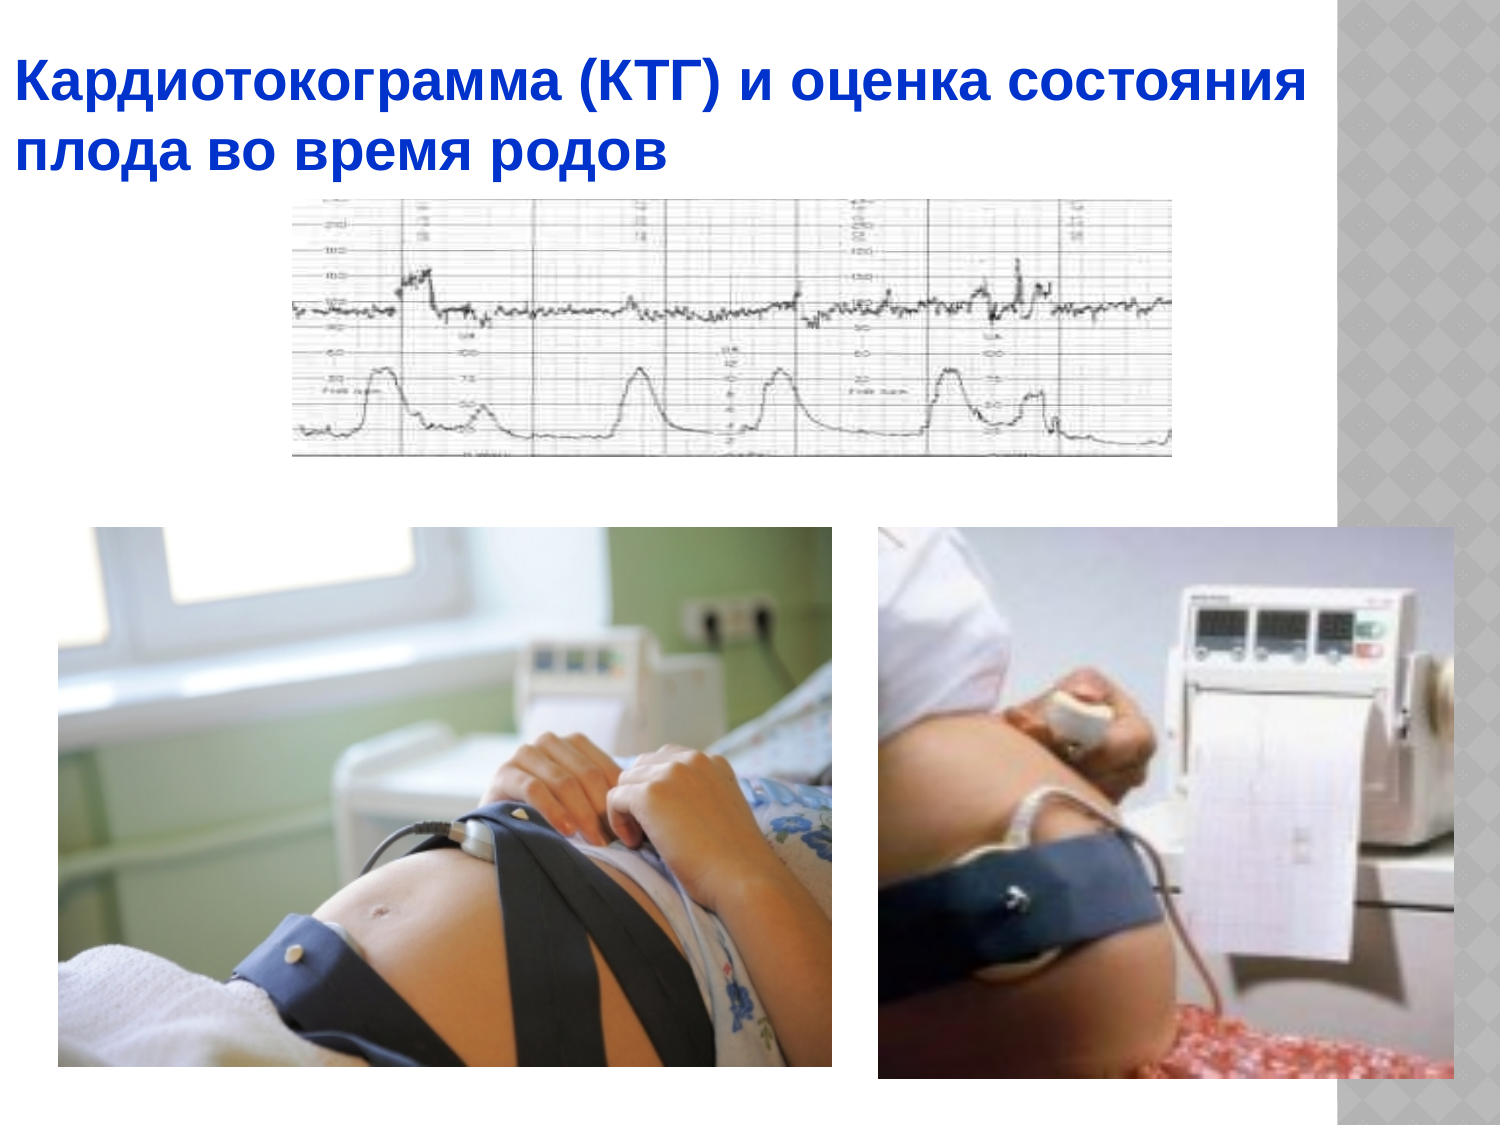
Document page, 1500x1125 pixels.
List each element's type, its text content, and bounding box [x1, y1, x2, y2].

text_box Кардиотокограмма (КТГ) и оценка состояния плода во время родов [0, 35, 1500, 190]
picture [292, 198, 1173, 458]
picture [58, 526, 833, 1067]
picture [878, 526, 1454, 1079]
